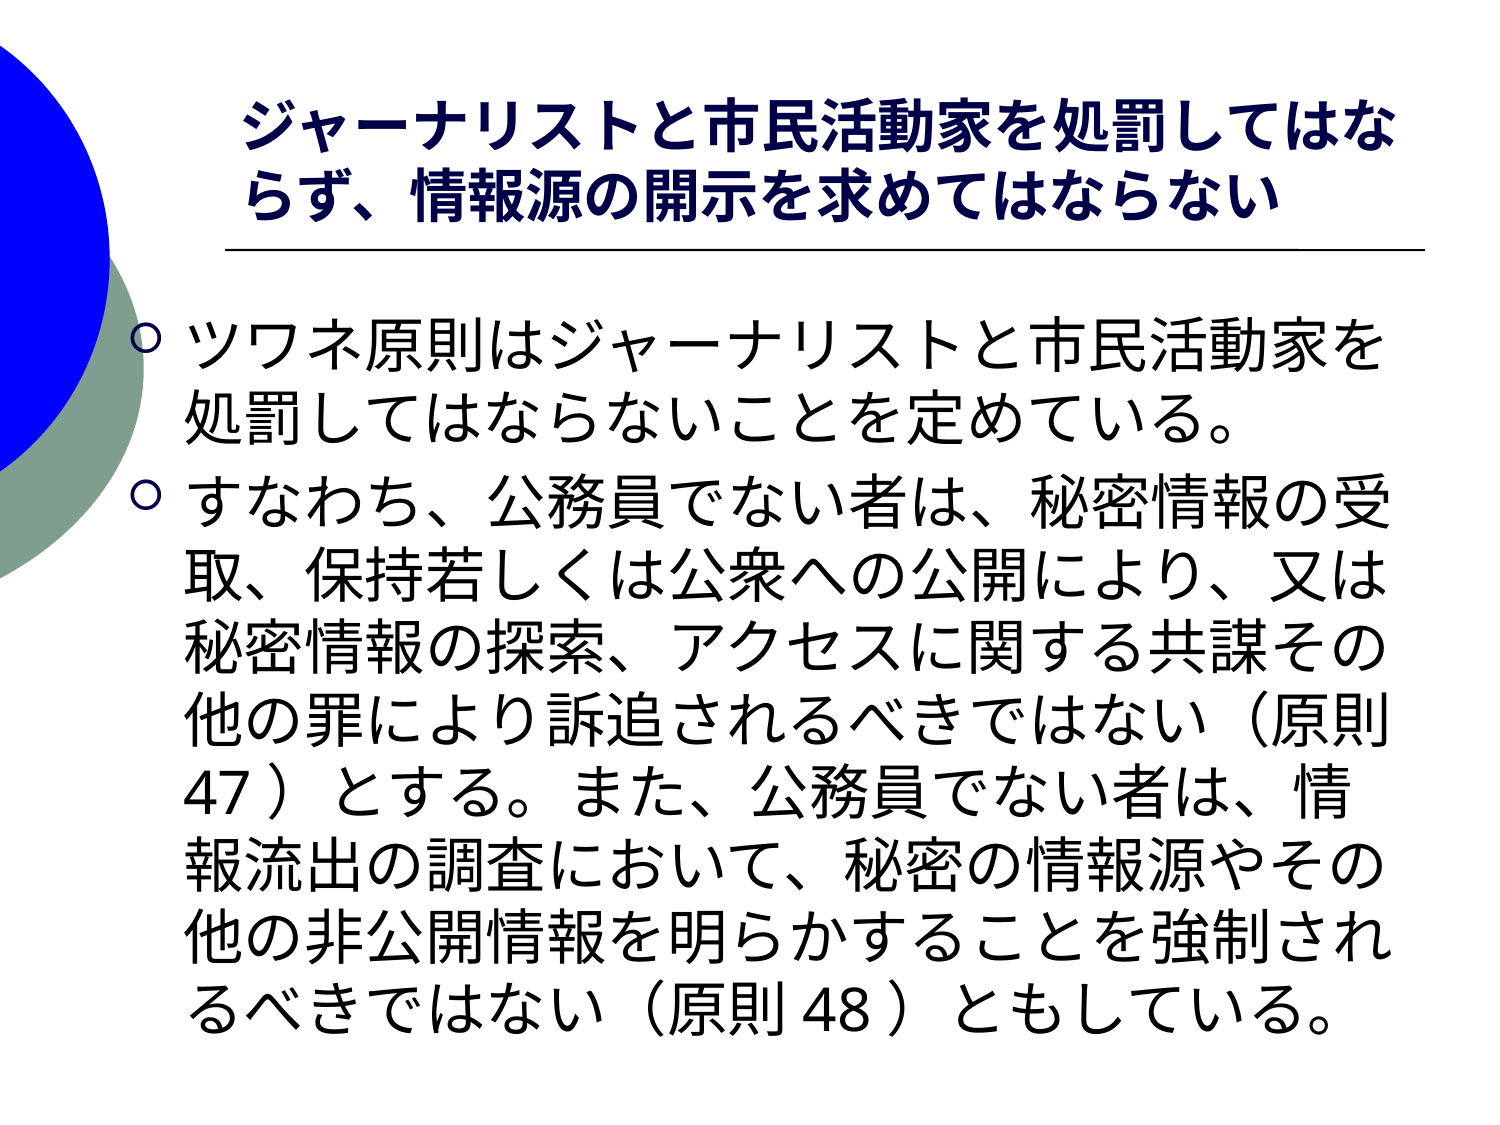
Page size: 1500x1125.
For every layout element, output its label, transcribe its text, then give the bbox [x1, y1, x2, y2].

list ツワネ原則はジャーナリストと市民活動家を処罰してはならないことを定めている。 すなわち、公務員でない者は、秘密情報の受取、保持若しくは公衆への公開により、又は秘密情報の探索、アクセスに関する共謀その他の罪により訴追されるべきではない（原則47）とする。また、公務員でない者は、情報流出の調査において、秘密の情報源やその他の非公開情報を明らかすることを強制されるべきではない（原則48）ともしている。 [111, 299, 1425, 975]
title ジャーナリストと市民活動家を処罰してはならず、情報源の開示を求めてはならない [224, 49, 1425, 238]
